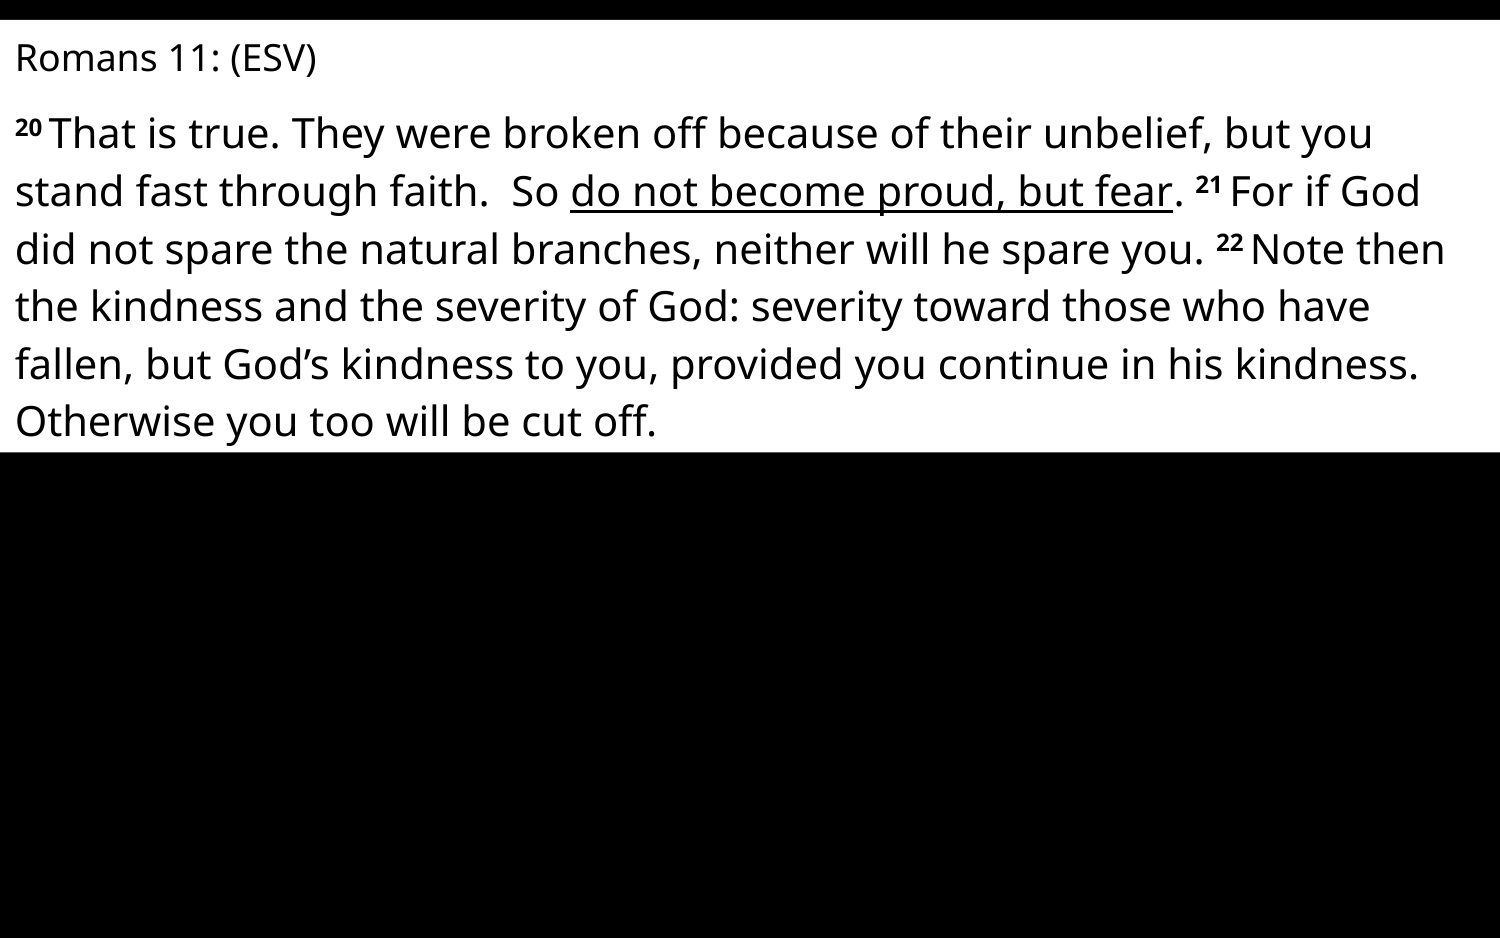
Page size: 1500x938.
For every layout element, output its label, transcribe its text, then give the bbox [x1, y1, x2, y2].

text_box Romans 11: (ESV) 20 That is true. They were broken off because of their unbelief, but you stand fast through faith. So do not become proud, but fear. 21 For if God did not spare the natural branches, neither will he spare you. 22 Note then the kindness and the severity of God: severity toward those who have fallen, but God’s kindness to you, provided you continue in his kindness. Otherwise you too will be cut off. [0, 19, 1500, 453]
